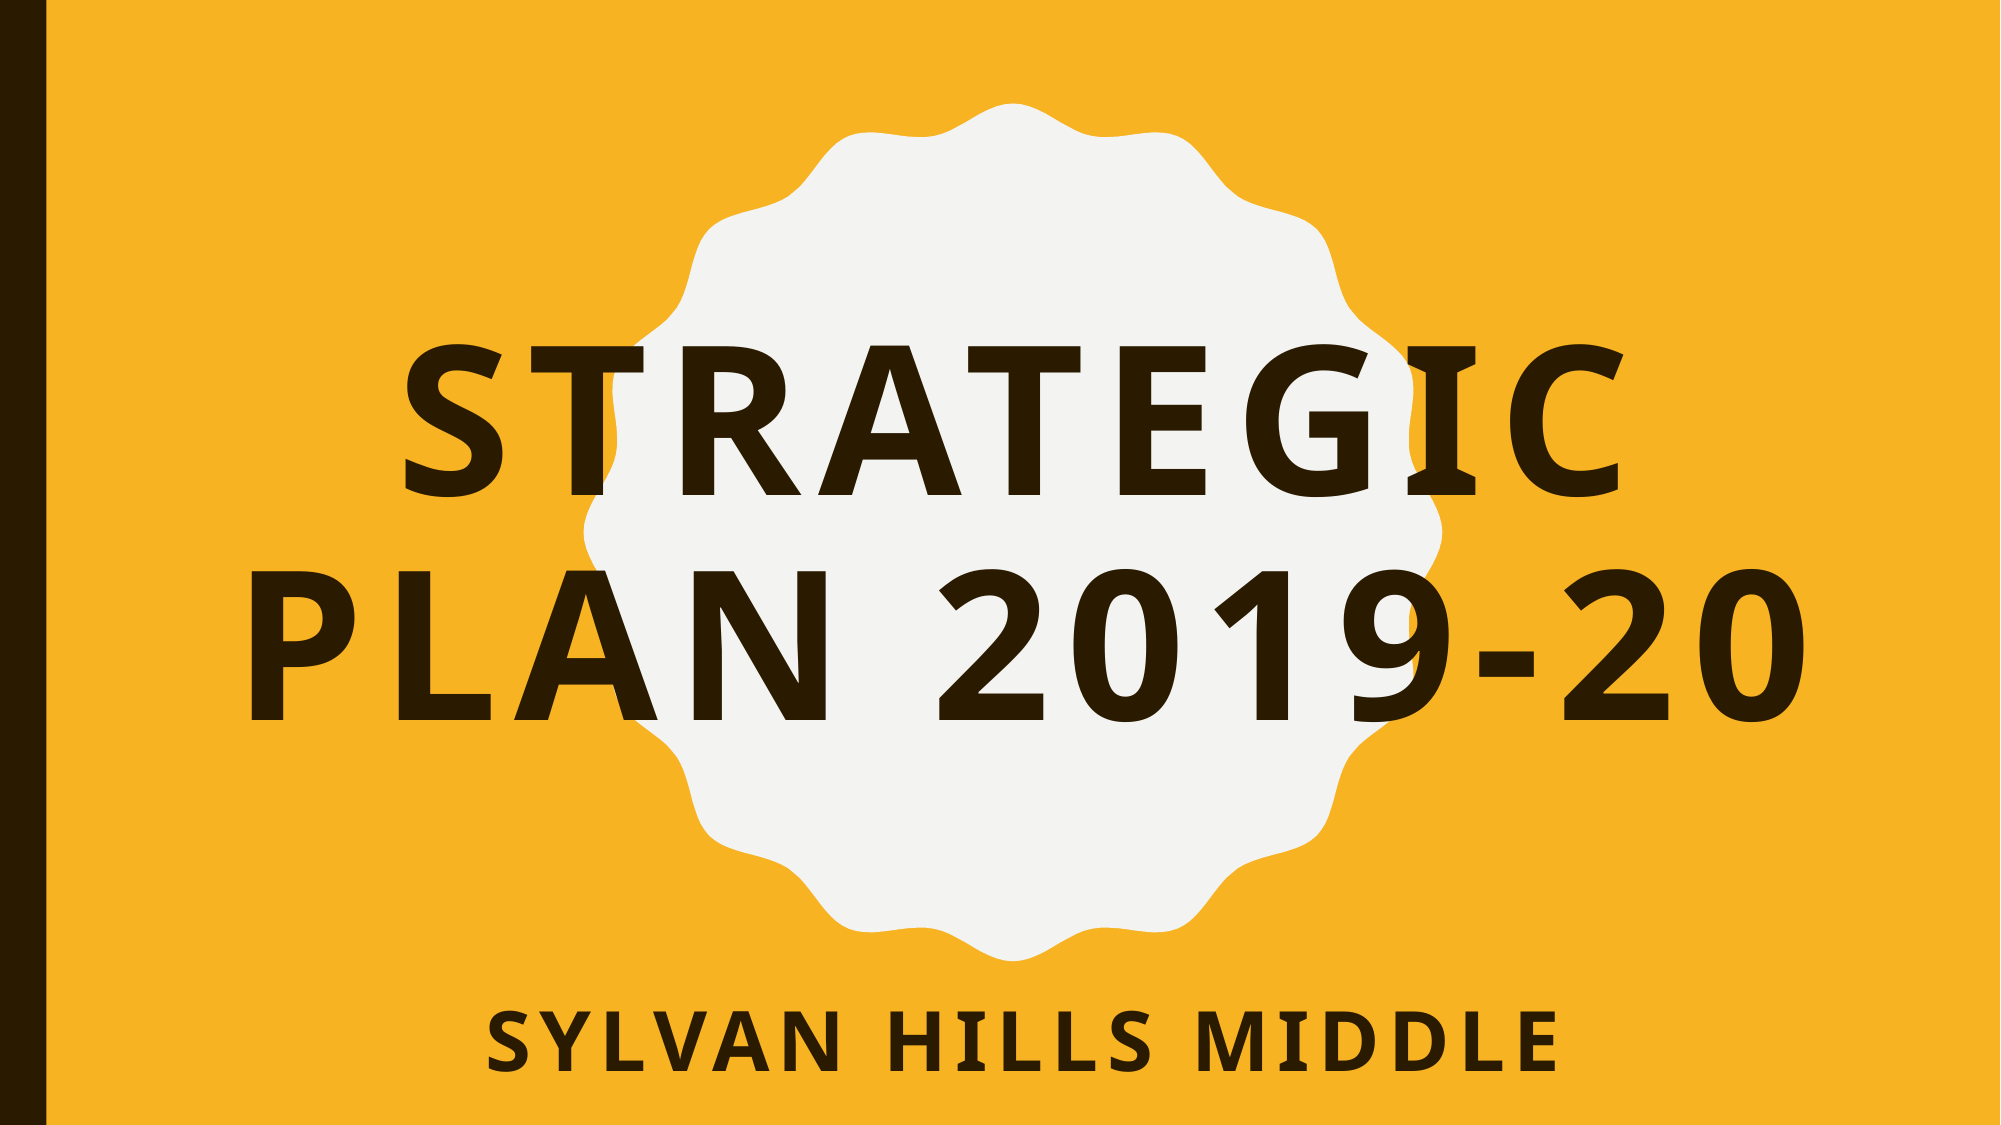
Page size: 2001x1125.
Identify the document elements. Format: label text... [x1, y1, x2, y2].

subtitle SYLVAN HILLS MIDDLE [363, 980, 1684, 1103]
title STRATEGIC PLAN 2019-20 [176, 180, 1870, 902]
